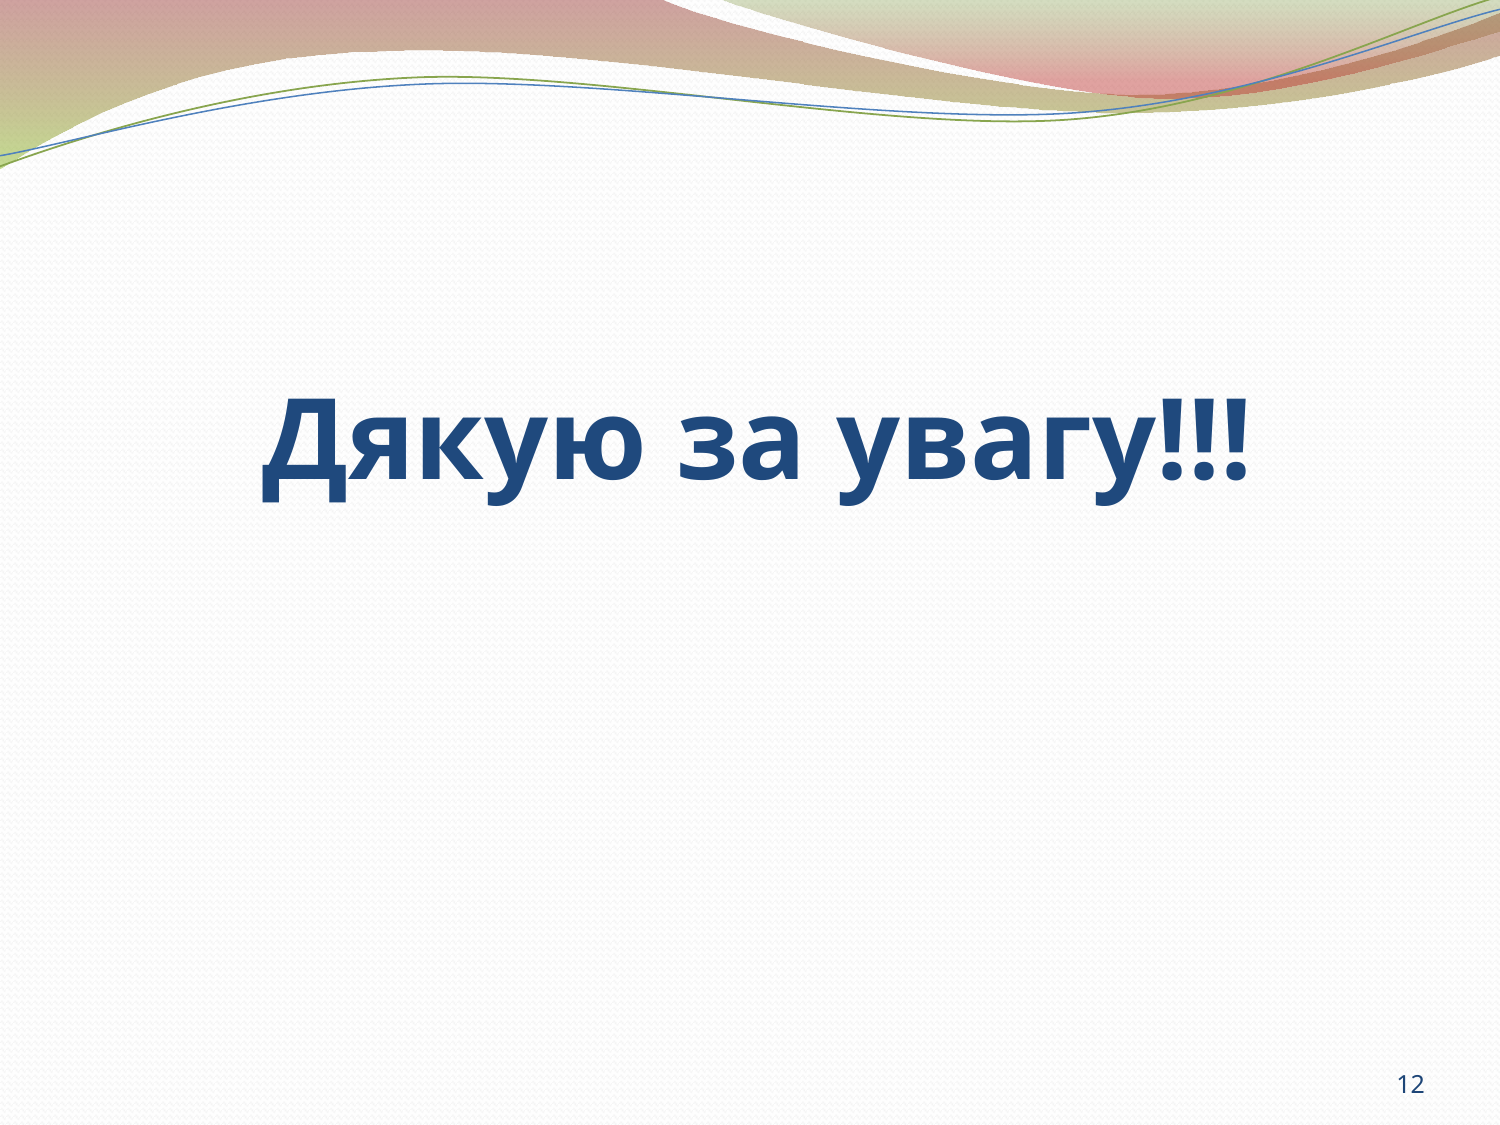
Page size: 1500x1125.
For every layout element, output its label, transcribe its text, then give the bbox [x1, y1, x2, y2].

slide_number 12 [1299, 1042, 1425, 1103]
title Дякую за увагу!!! [76, 314, 1440, 502]
